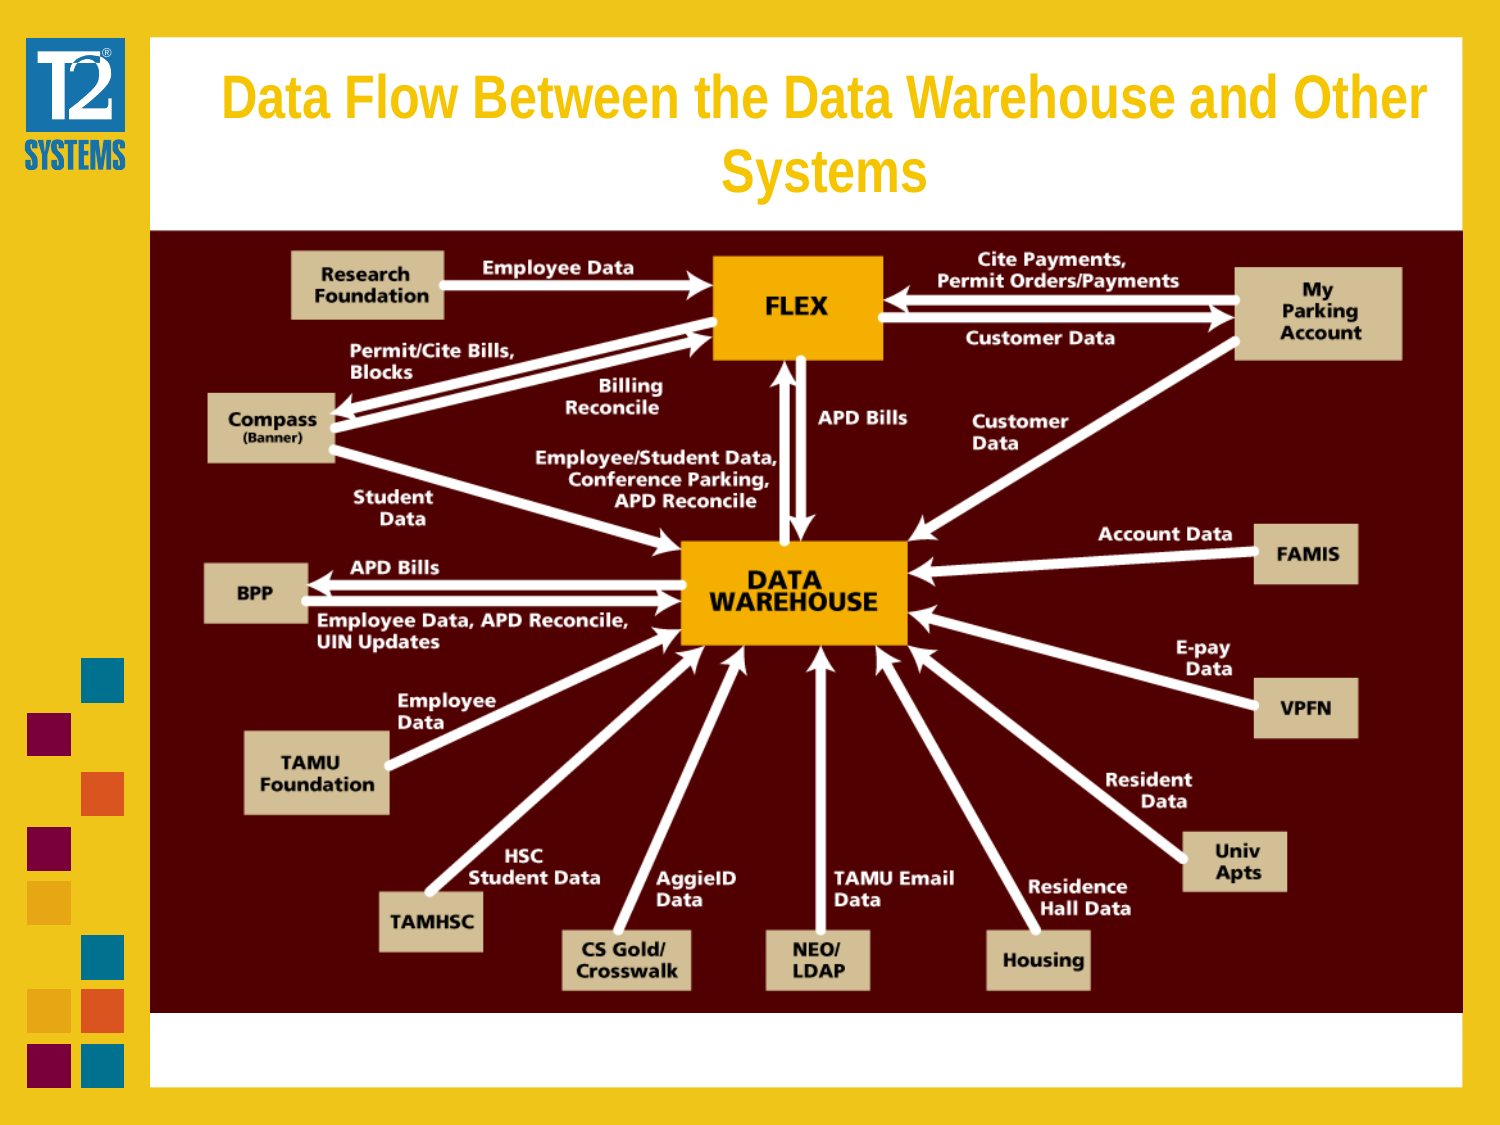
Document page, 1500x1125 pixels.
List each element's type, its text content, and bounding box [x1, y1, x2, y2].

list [149, 230, 1463, 1013]
title Data Flow Between the Data Warehouse and Other Systems [187, 49, 1463, 213]
